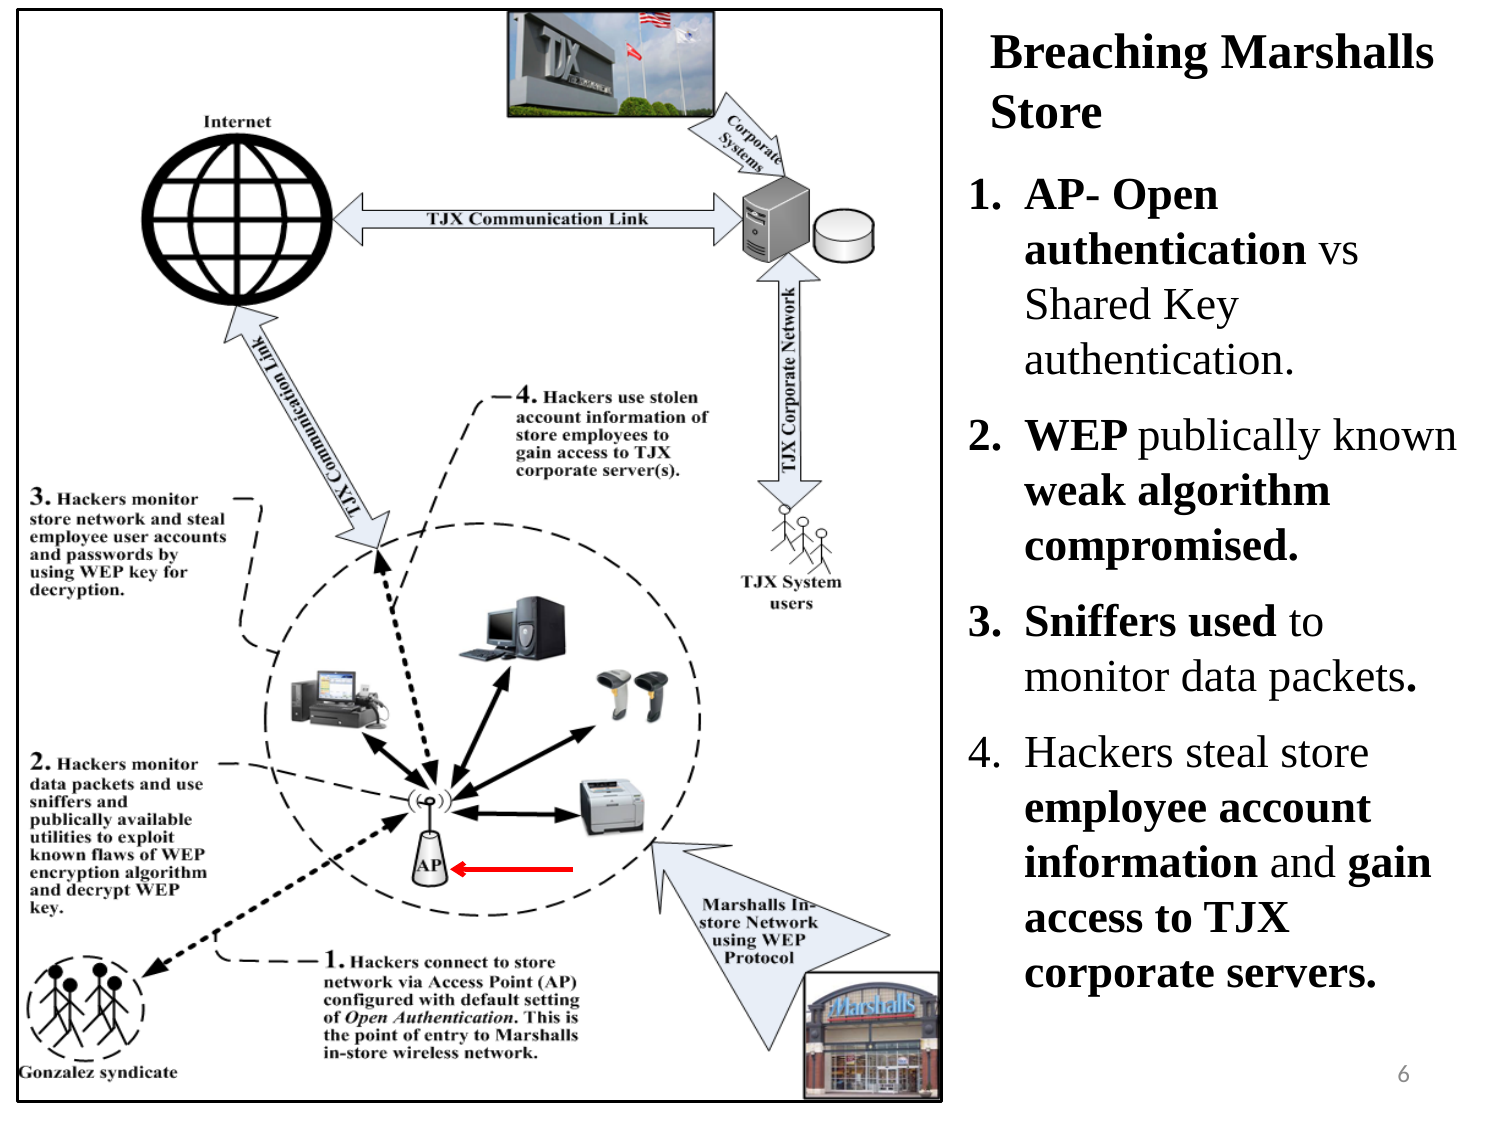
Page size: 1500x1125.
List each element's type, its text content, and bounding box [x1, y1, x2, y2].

slide_number 6 [1074, 1042, 1425, 1103]
picture [18, 10, 941, 1101]
text_box Breaching Marshalls Store [975, 10, 1481, 146]
text_box AP- Open authentication vs Shared Key authentication. WEP publically known weak algorithm compromised. Sniffers used to monitor data packets. Hackers steal store employee account information and gain access to TJX corporate servers. [953, 156, 1479, 1004]
